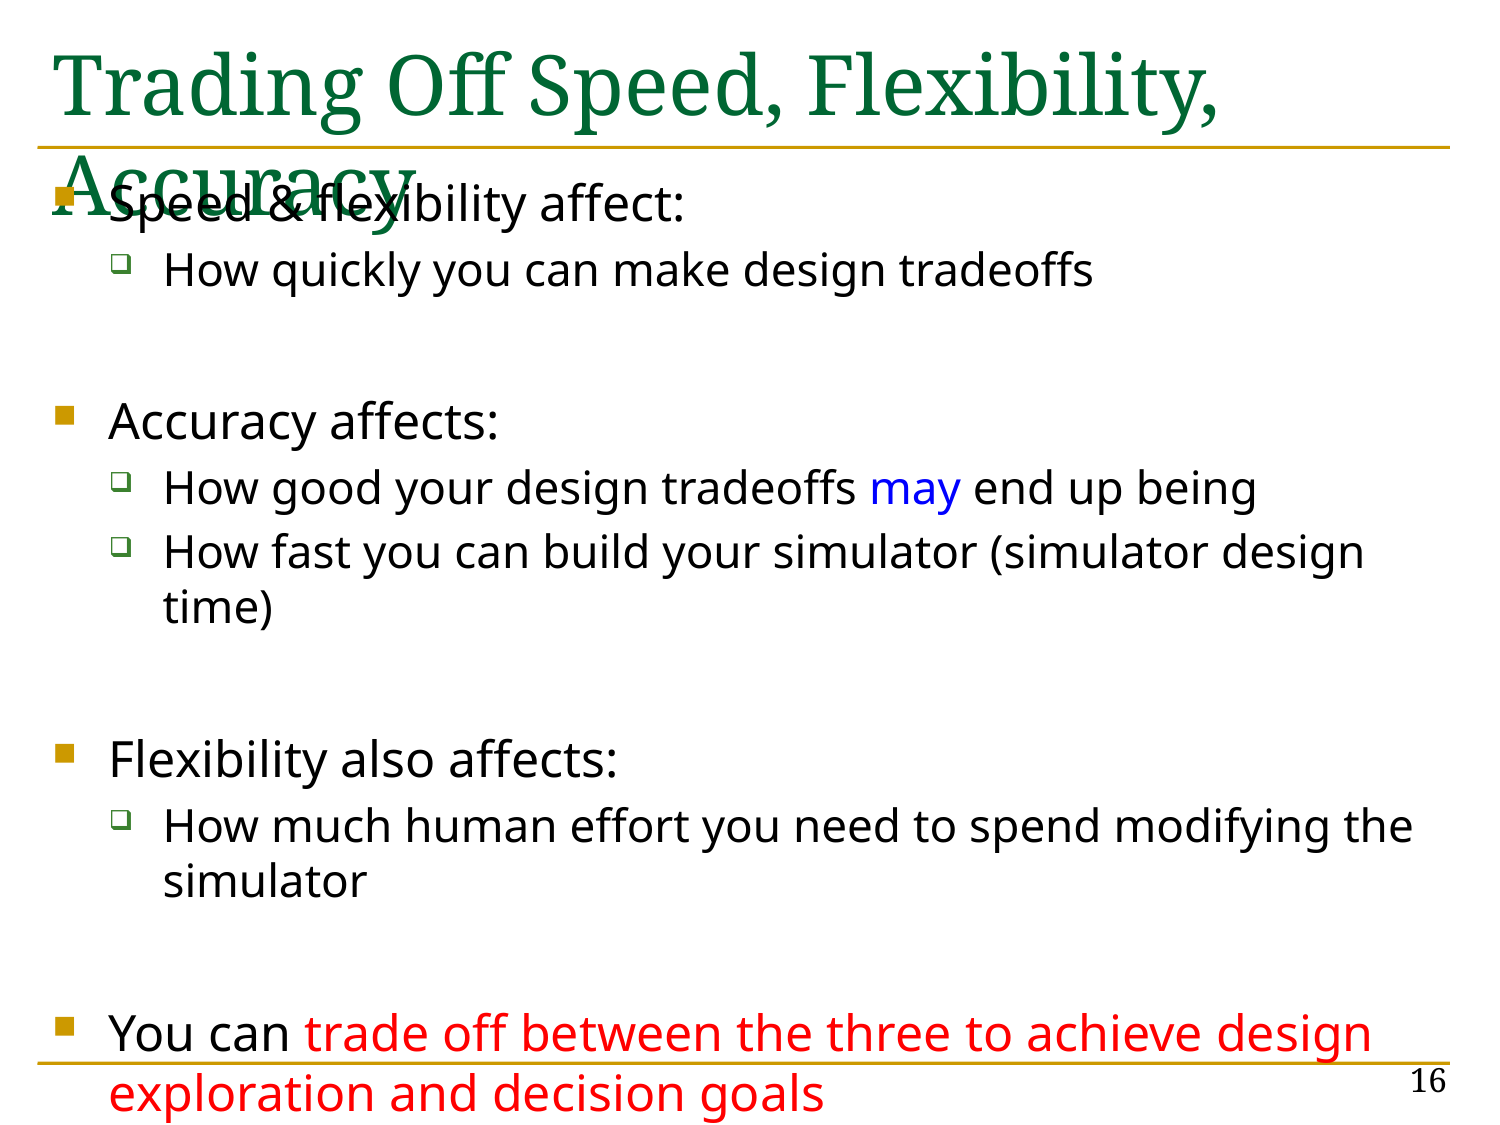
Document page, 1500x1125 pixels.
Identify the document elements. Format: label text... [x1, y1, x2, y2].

list Speed & flexibility affect: How quickly you can make design tradeoffs Accuracy affects: How good your design tradeoffs may end up being How fast you can build your simulator (simulator design time) Flexibility also affects: How much human effort you need to spend modifying the simulator You can trade off between the three to achieve design exploration and decision goals [37, 163, 1475, 1016]
slide_number 16 [1111, 1036, 1462, 1112]
title Trading Off Speed, Flexibility, Accuracy [37, 24, 1450, 163]
